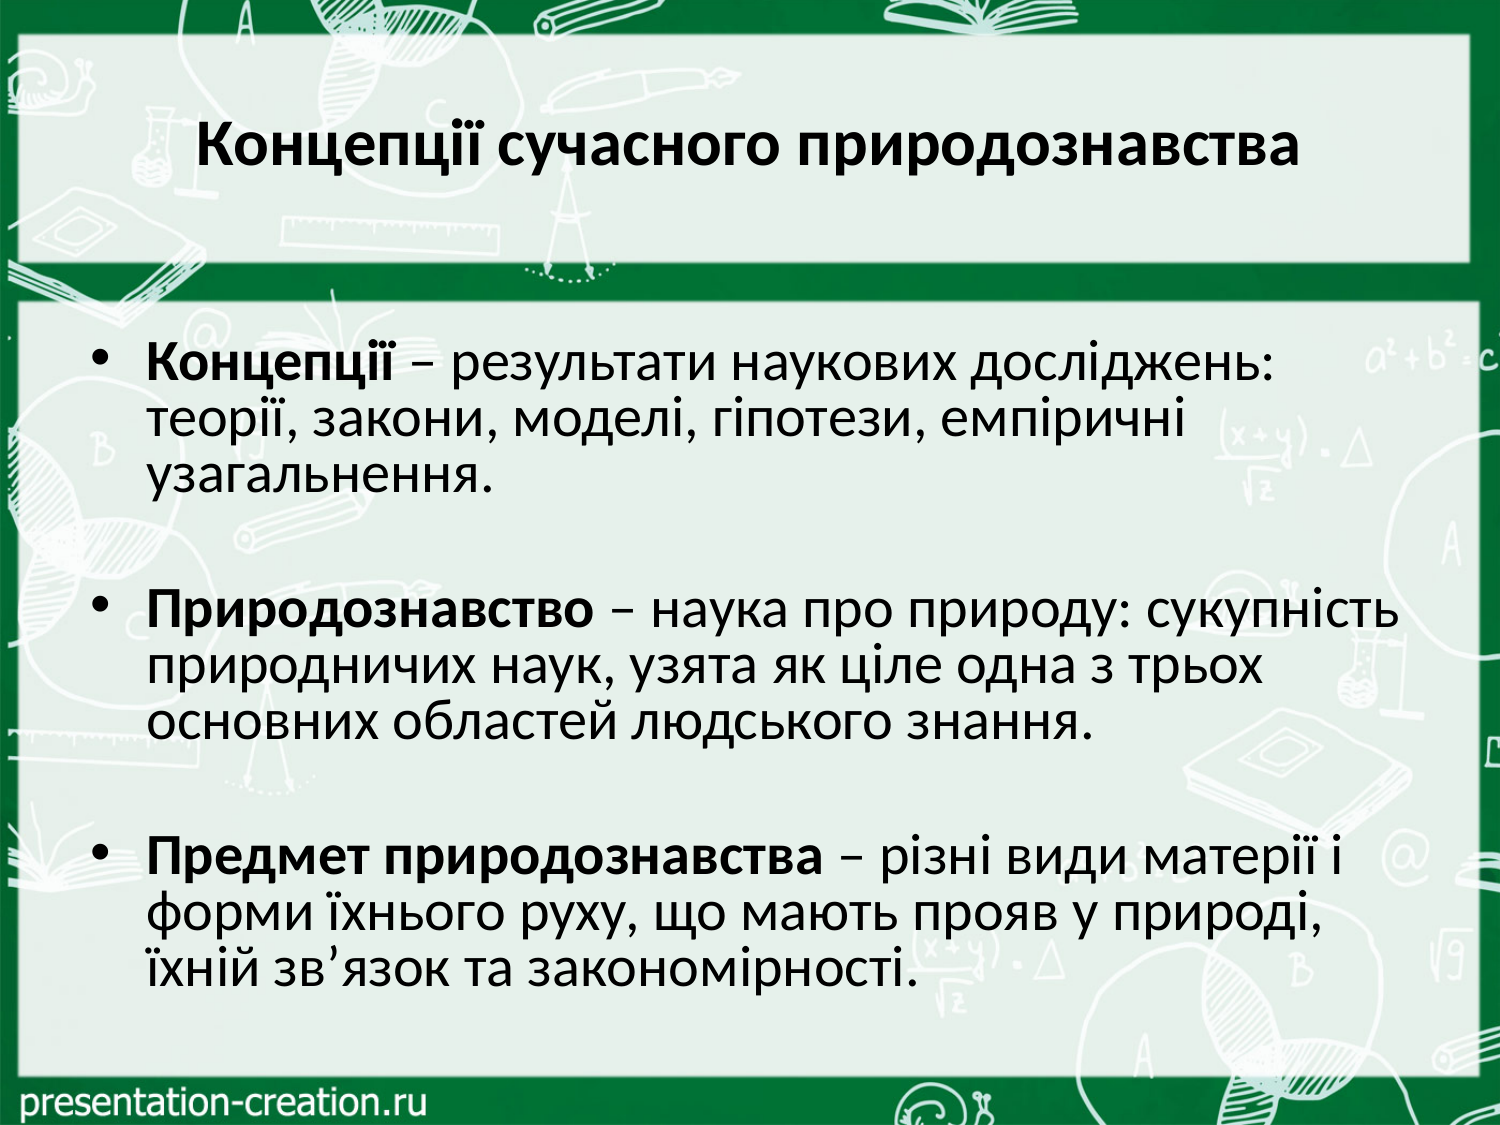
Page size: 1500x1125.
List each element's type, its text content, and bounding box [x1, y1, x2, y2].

title Концепції сучасного природознавства [74, 44, 1426, 233]
list Концепції – результати наукових досліджень: теорії, закони, моделі, гіпотези, емпіричні узагальнення. Природознавство – наука про природу: сукупність природничих наук, узята як ціле одна з трьох основних областей людського знання. Предмет природознавства – різні види матерії і форми їхнього руху, що мають прояв у природі, їхній зв’язок та закономірності. [74, 327, 1426, 1071]
picture [0, 0, 1500, 1125]
